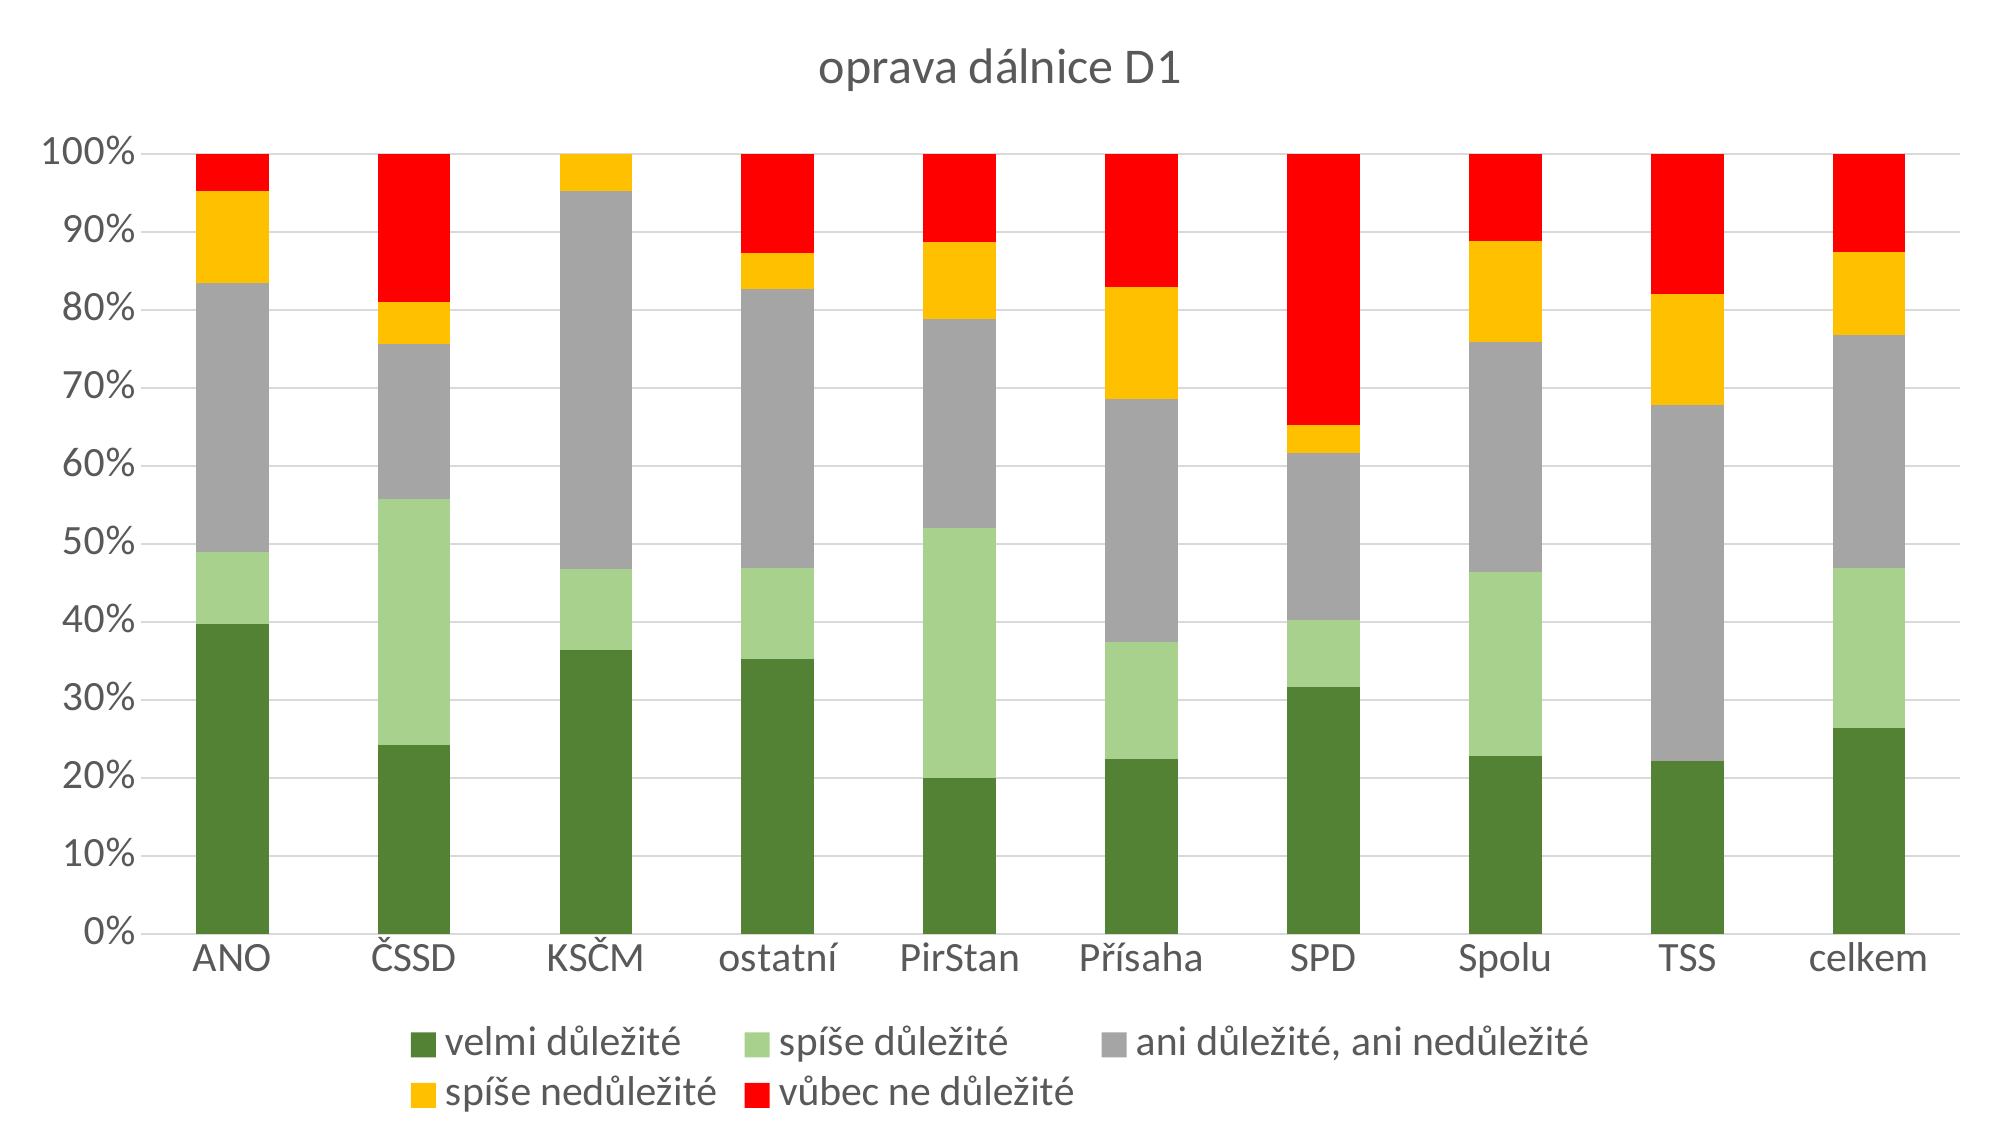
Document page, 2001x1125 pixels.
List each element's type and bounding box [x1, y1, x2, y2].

chart [0, 0, 2000, 1125]
